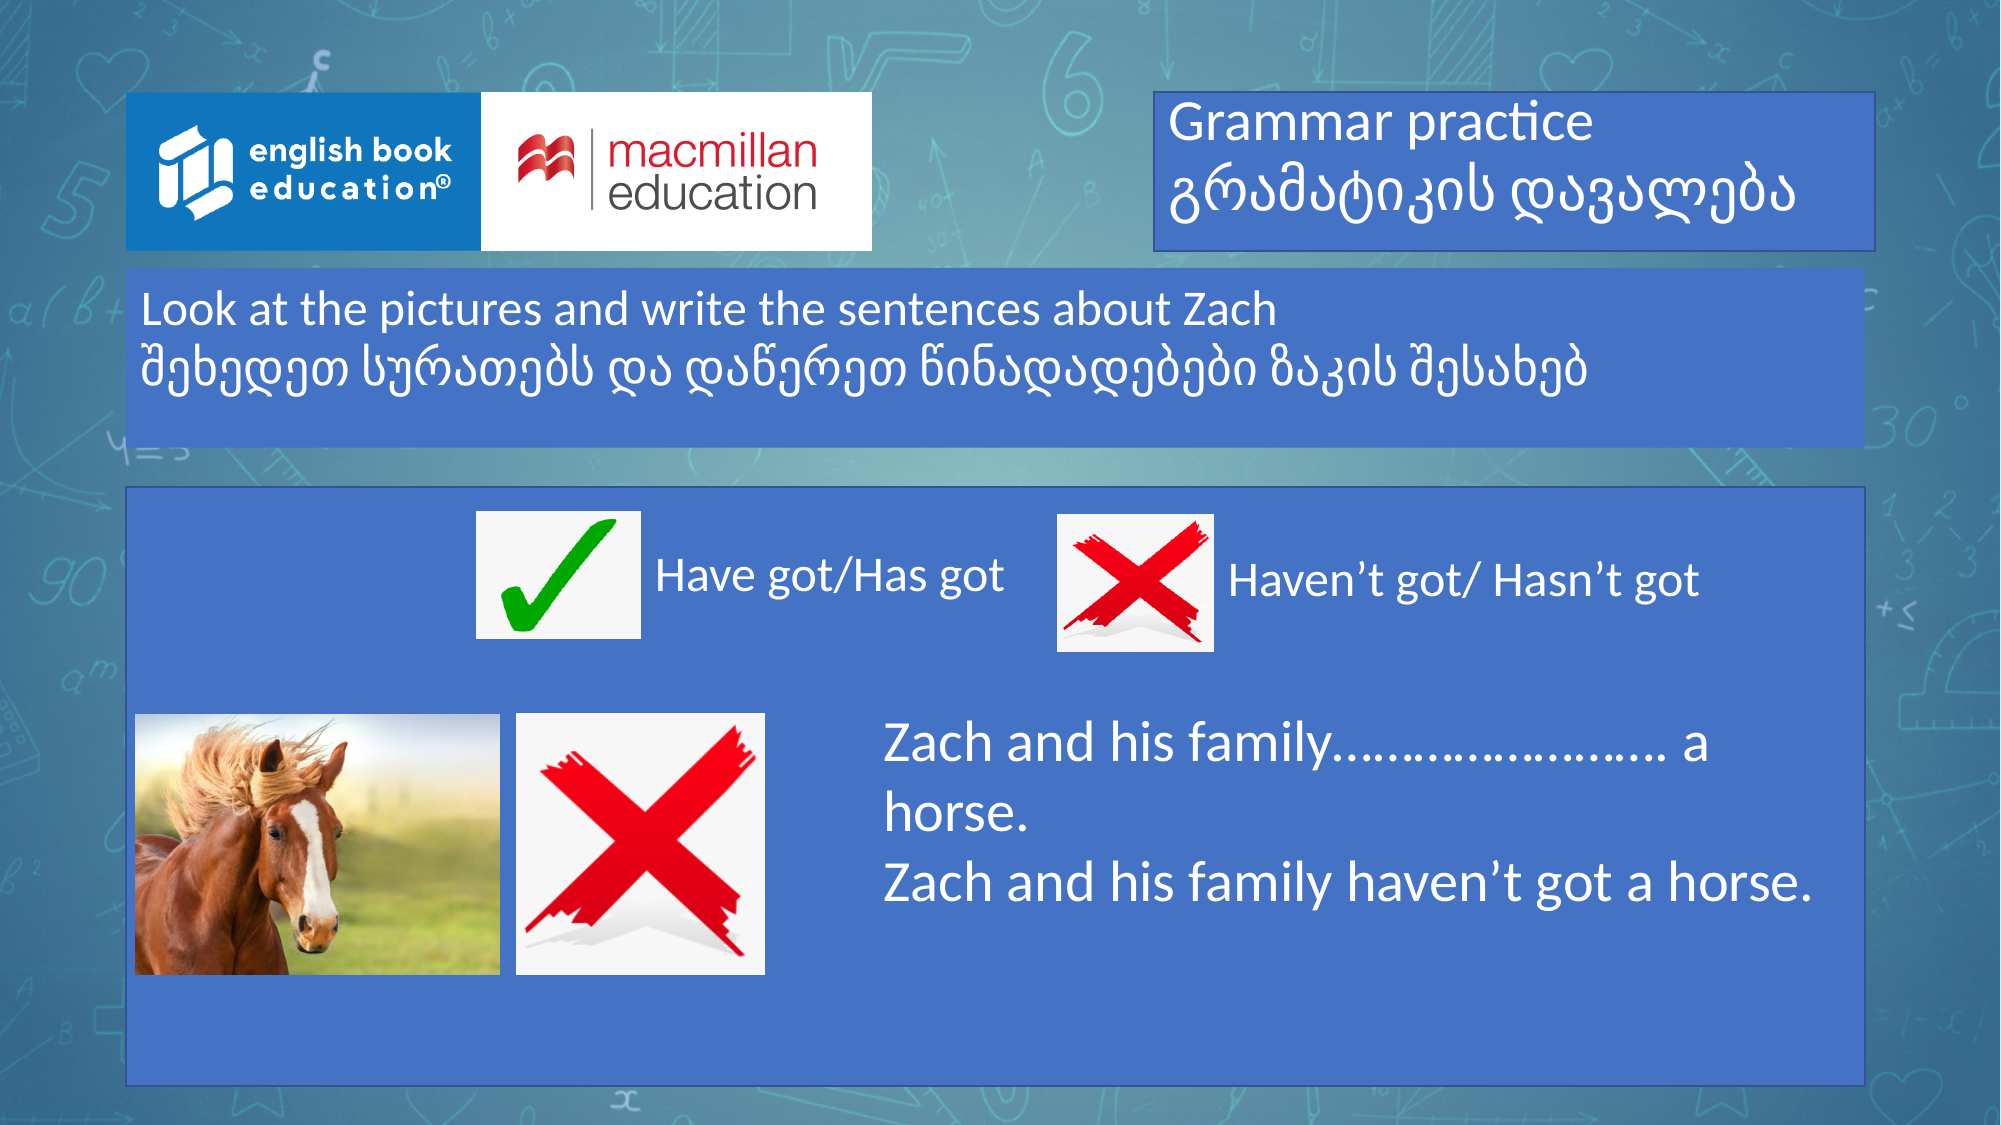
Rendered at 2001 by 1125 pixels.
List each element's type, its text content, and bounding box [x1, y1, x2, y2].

text_box [125, 486, 1866, 1087]
text_box Grammar practice გრამატიკის დავალება [1153, 74, 1854, 229]
text_box [1153, 91, 1876, 252]
text_box [173, 638, 1818, 953]
text_box Have got/Has got [641, 533, 1057, 609]
picture [0, 0, 2001, 1125]
text_box Look at the pictures and write the sentences about Zach შეხედეთ სურათებს და დაწერეთ წინადადებები ზაკის შესახებ [126, 267, 1865, 448]
text_box Zach and his family……………………. a horse. Zach and his family haven’t got a horse. [868, 695, 1863, 921]
text_box Haven’t got/ Hasn’t got [1214, 539, 1771, 615]
